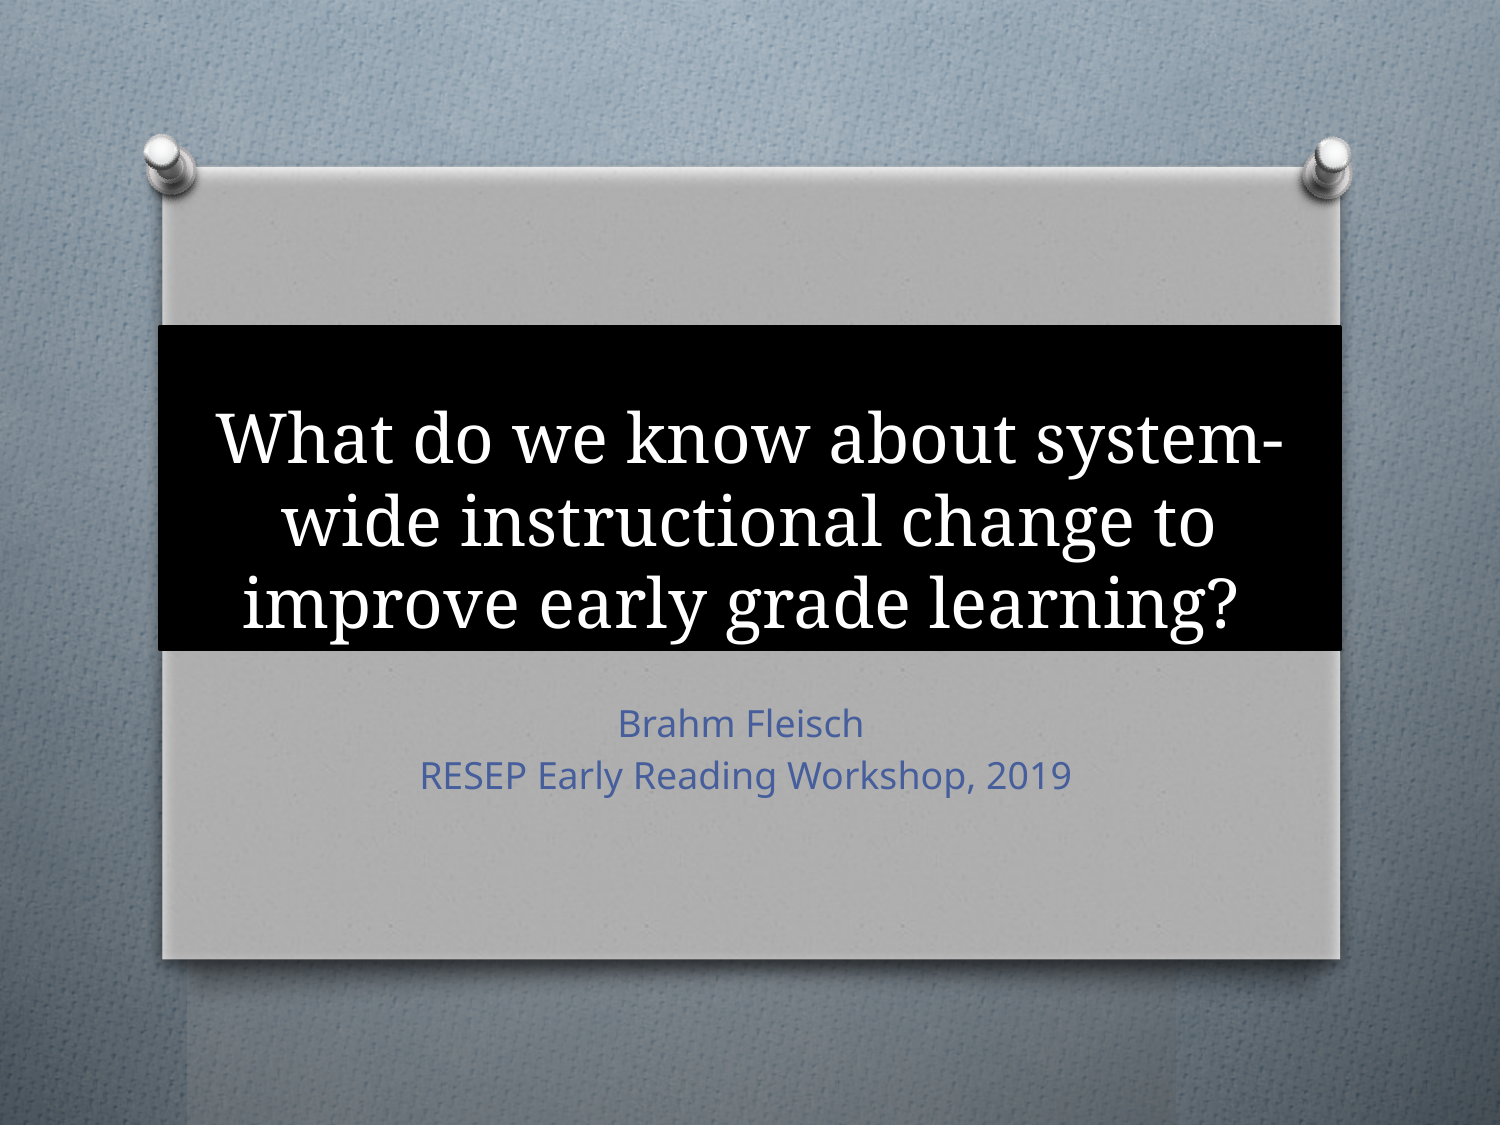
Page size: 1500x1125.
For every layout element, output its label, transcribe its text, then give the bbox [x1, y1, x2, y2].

picture [112, 100, 235, 224]
title What do we know about system-wide instructional change to improve early grade learning? [158, 325, 1342, 651]
picture [1274, 109, 1396, 230]
subtitle Brahm Fleisch RESEP Early Reading Workshop, 2019 [277, 692, 1215, 943]
